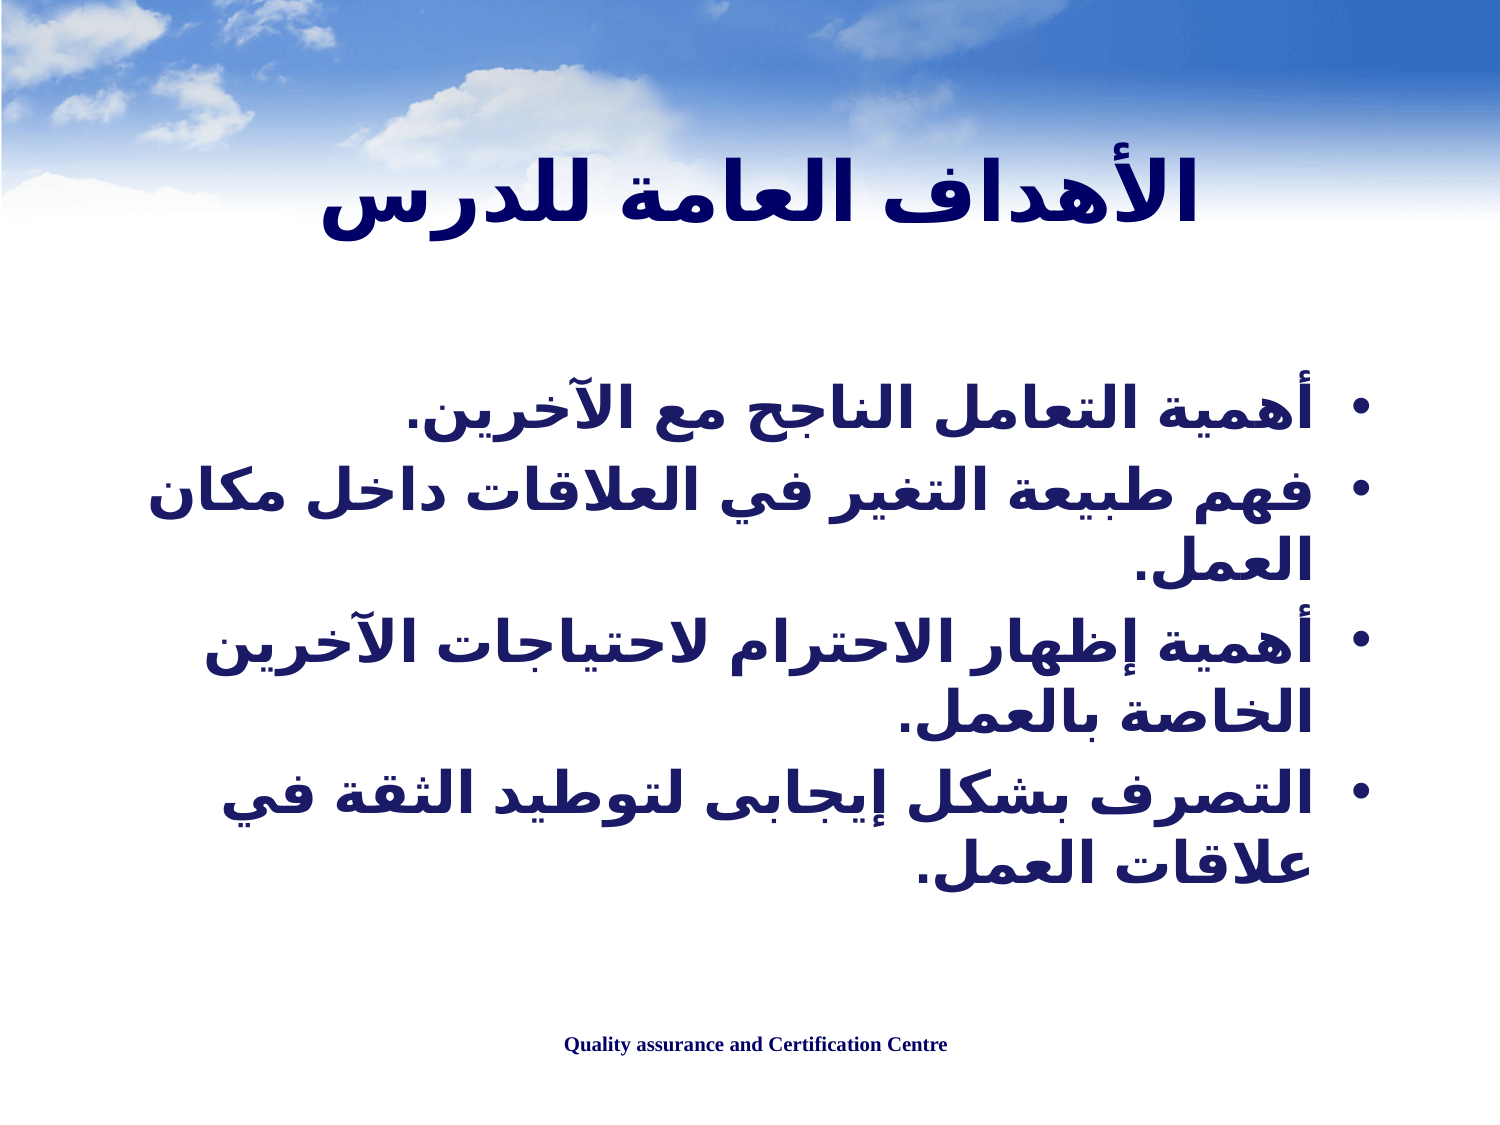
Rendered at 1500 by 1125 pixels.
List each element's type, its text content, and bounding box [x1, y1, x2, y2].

list أهمية التعامل الناجح مع الآخرين. فهم طبيعة التغير في العلاقات داخل مكان العمل. أهمية إظهار الاحترام لاحتياجات الآخرين الخاصة بالعمل. التصرف بشكل إيجابى لتوطيد الثقة في علاقات العمل. [111, 280, 1388, 997]
title الأهداف العامة للدرس [128, 116, 1394, 341]
picture [0, 0, 1500, 372]
footer Quality assurance and Certification Centre [407, 1022, 1105, 1099]
